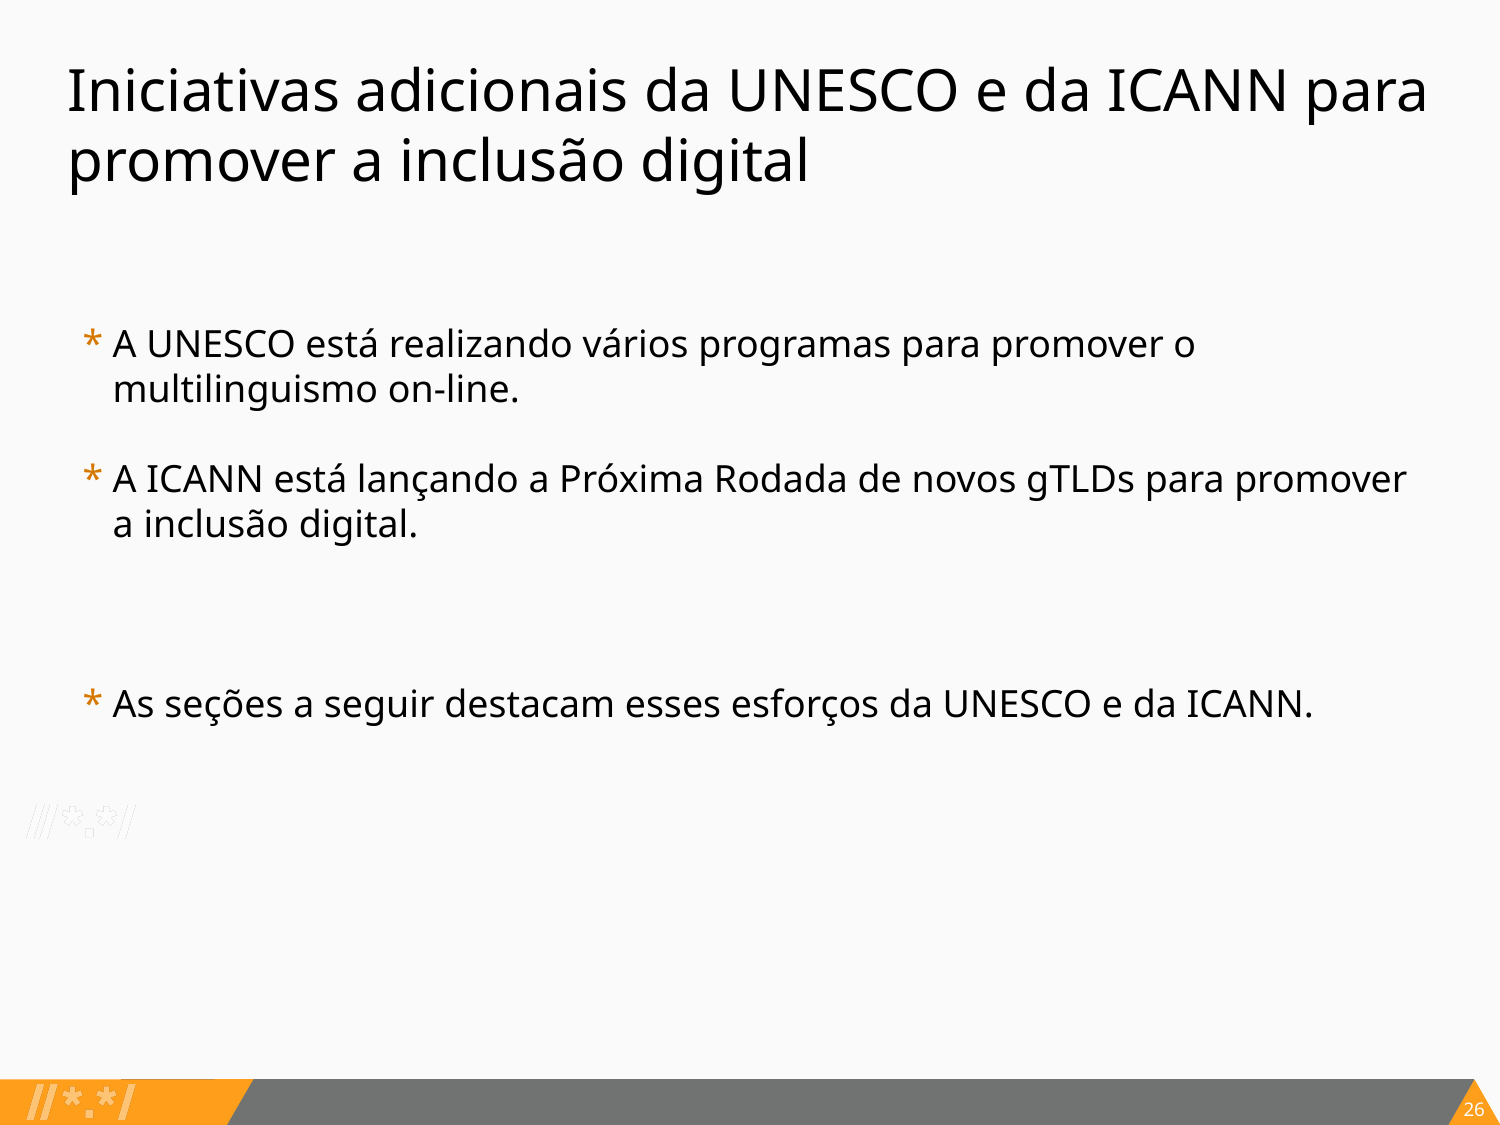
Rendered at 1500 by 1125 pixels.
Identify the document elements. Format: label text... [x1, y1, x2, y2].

title Iniciativas adicionais da UNESCO e da ICANN para promover a inclusão digital [52, 45, 1478, 233]
list A UNESCO está realizando vários programas para promover o multilinguismo on-line. A ICANN está lançando a Próxima Rodada de novos gTLDs para promover a inclusão digital. As seções a seguir destacam esses esforços da UNESCO e da ICANN. [52, 312, 1439, 975]
